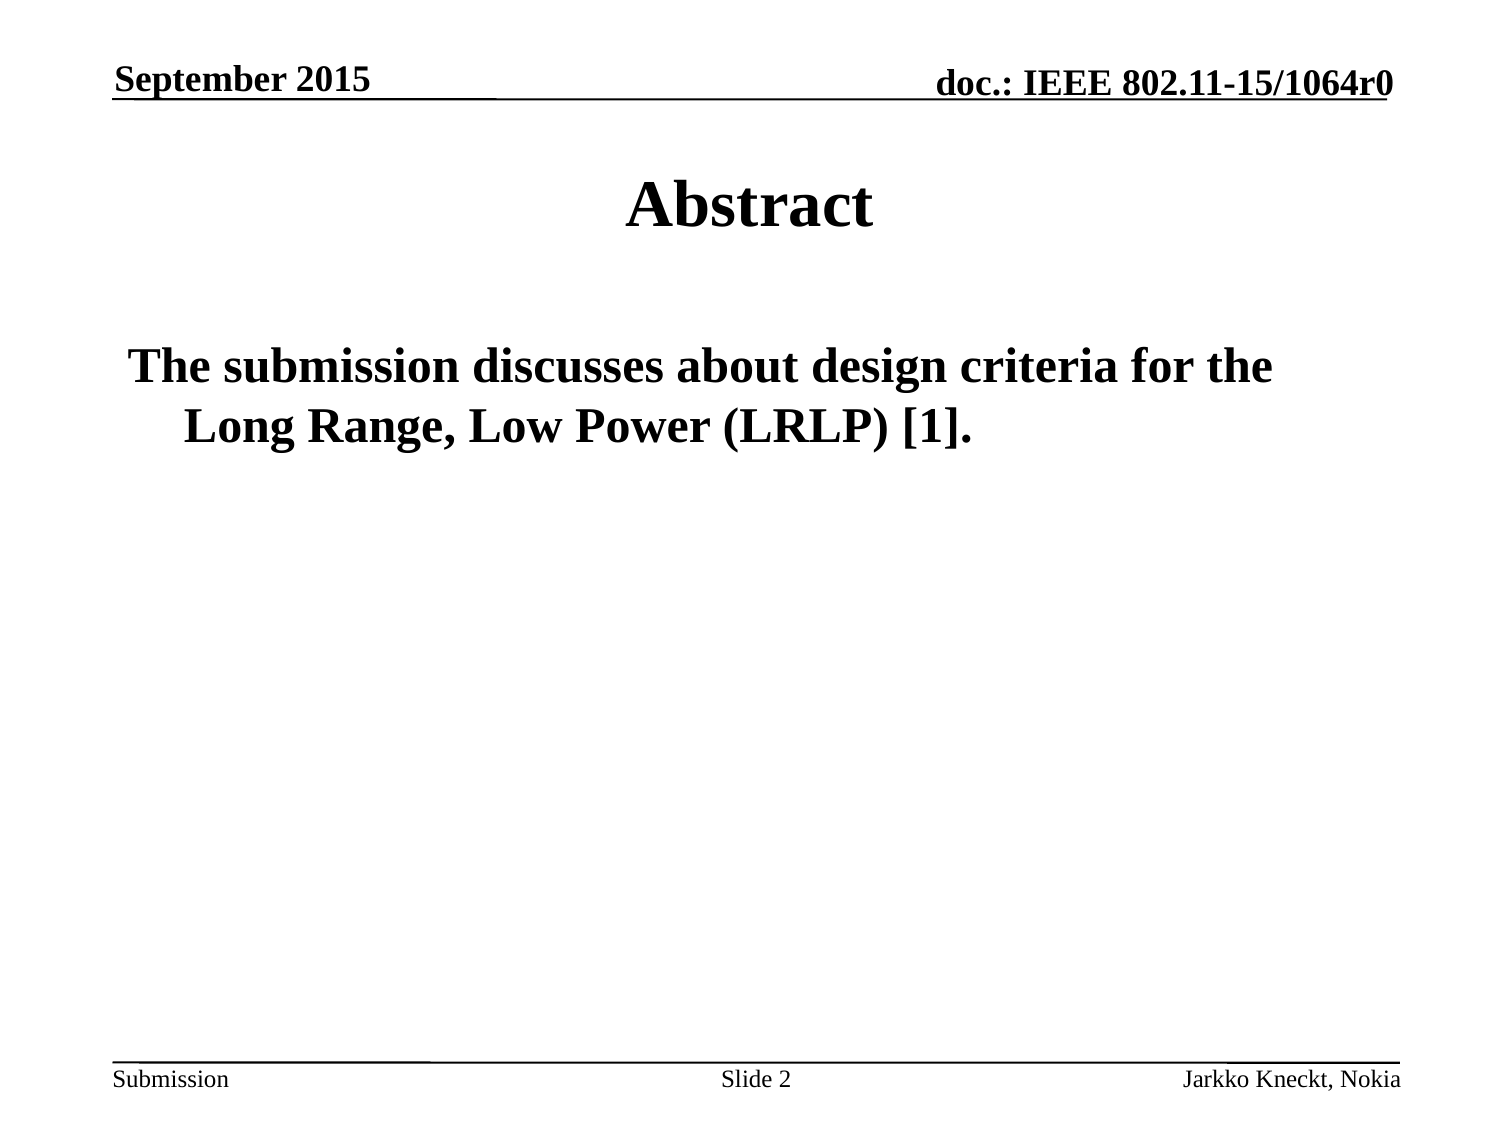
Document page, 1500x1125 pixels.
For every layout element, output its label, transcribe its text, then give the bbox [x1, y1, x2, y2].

list The submission discusses about design criteria for the Long Range, Low Power (LRLP) [1]. [112, 324, 1388, 1001]
footer Jarkko Kneckt, Nokia [902, 1061, 1402, 1093]
slide_number Slide 2 [712, 1061, 800, 1123]
title Abstract [112, 112, 1388, 288]
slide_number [114, 54, 540, 100]
